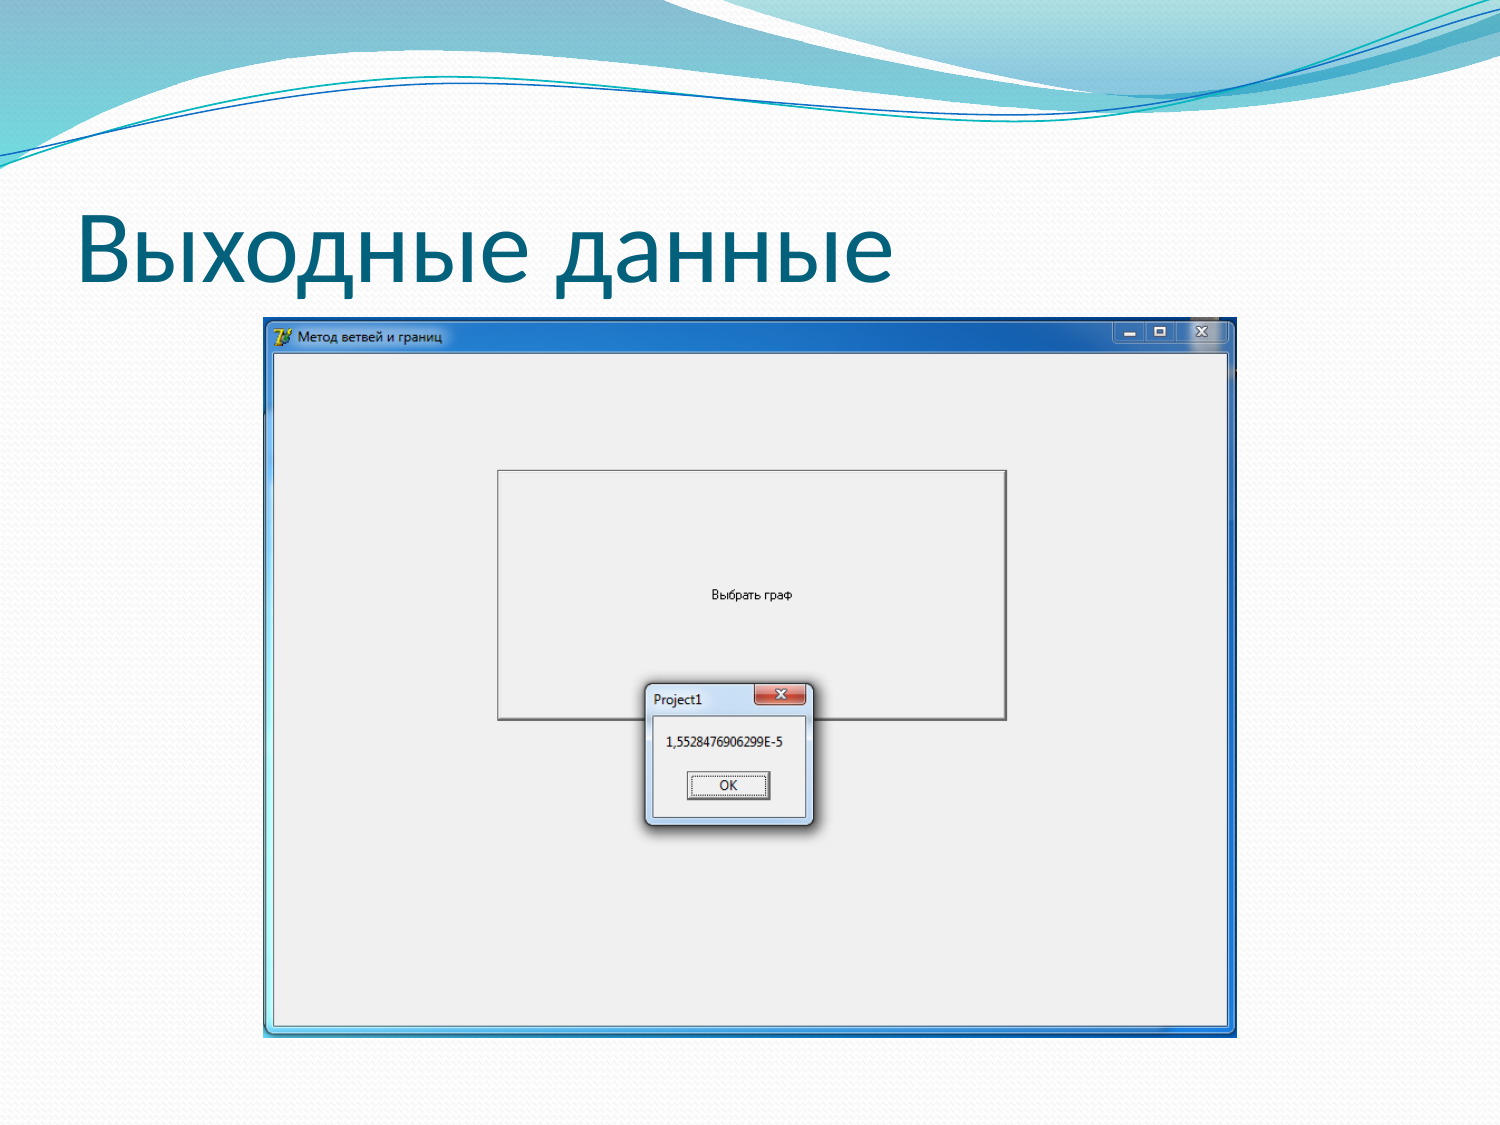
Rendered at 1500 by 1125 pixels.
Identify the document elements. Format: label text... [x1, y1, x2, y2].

title Выходные данные [75, 115, 1425, 303]
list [263, 317, 1237, 1038]
